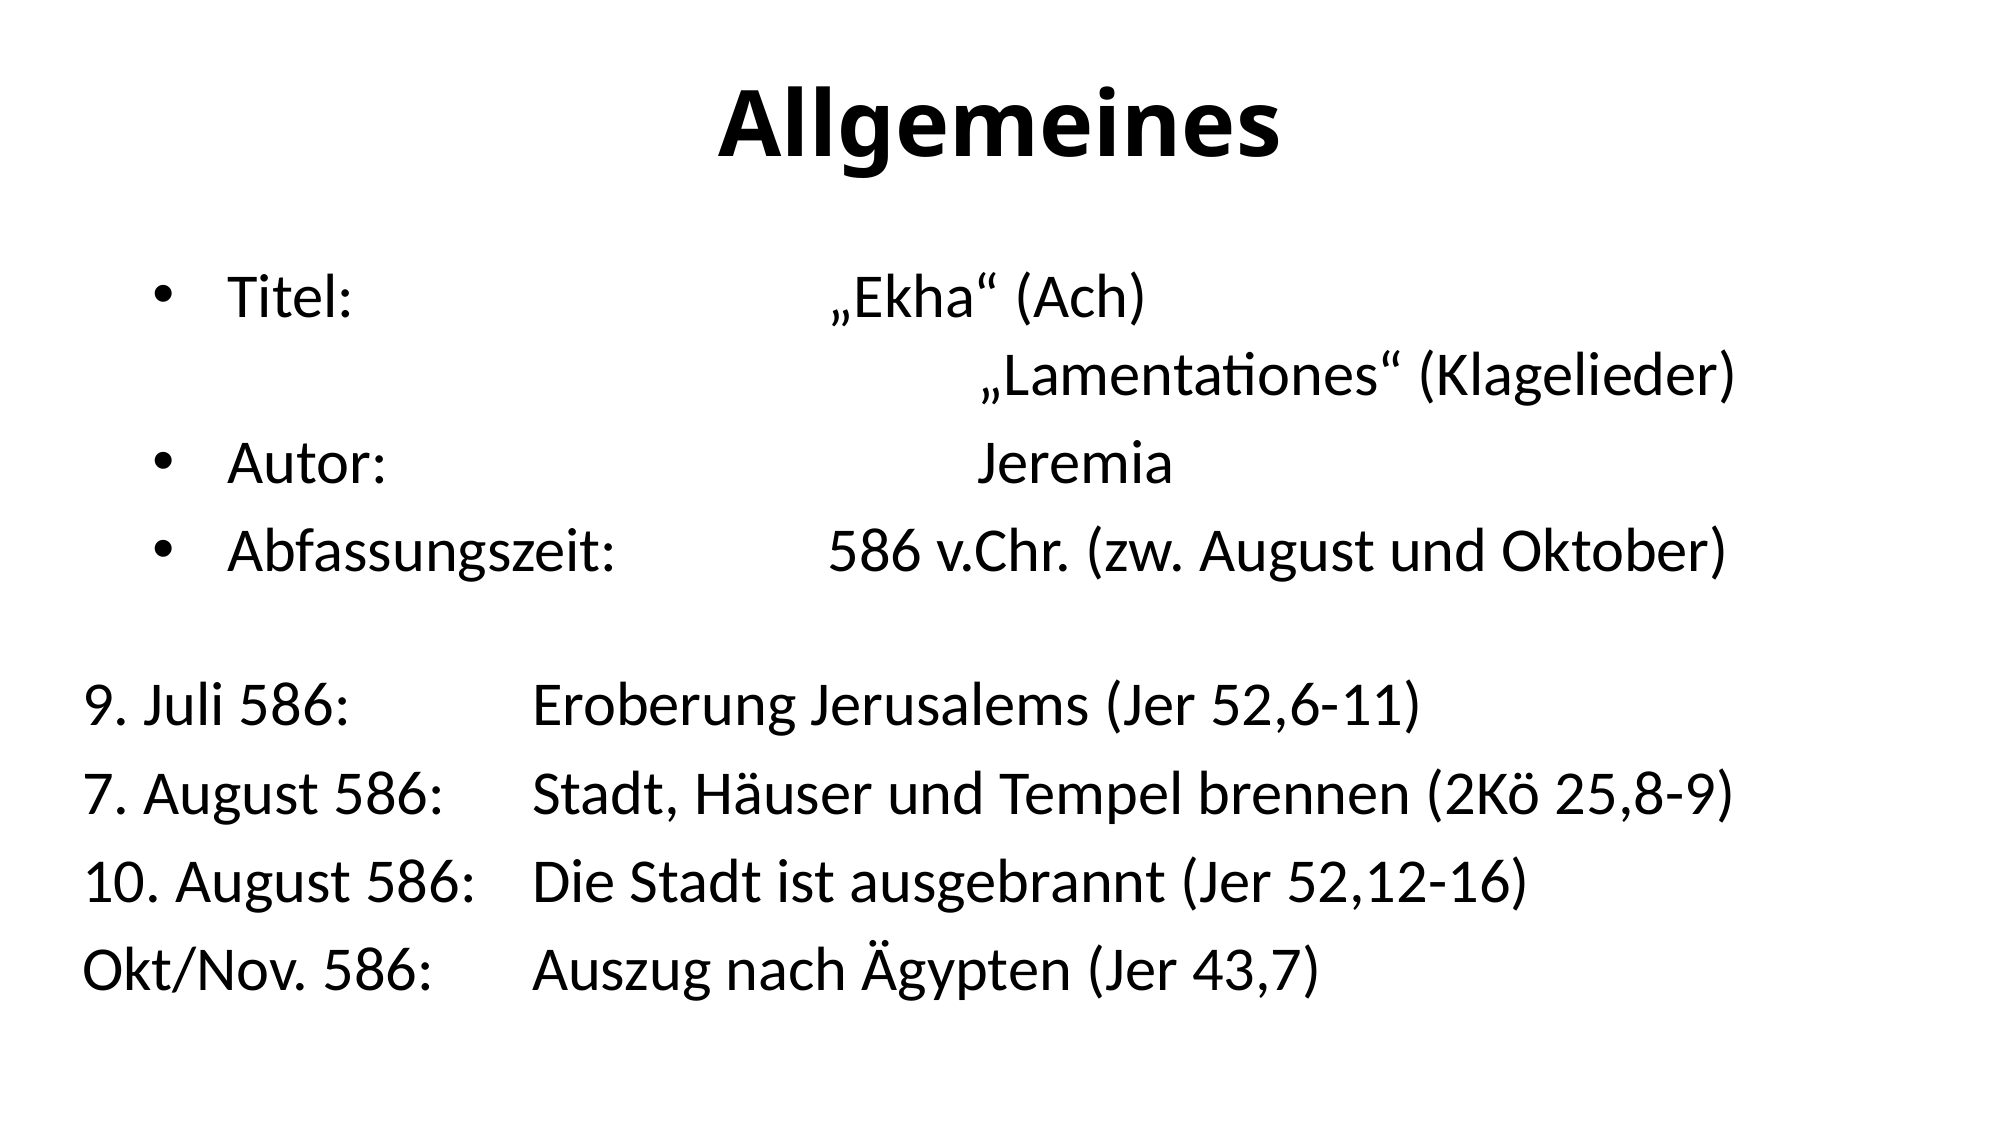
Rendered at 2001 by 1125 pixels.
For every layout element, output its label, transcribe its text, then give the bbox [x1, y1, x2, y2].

text_box 9. Juli 586: Eroberung Jerusalems (Jer 52,6-11) 7. August 586: Stadt, Häuser und Tempel brennen (2Kö 25,8-9) 10. August 586: Die Stadt ist ausgebrannt (Jer 52,12-16) Okt/Nov. 586: Auszug nach Ägypten (Jer 43,7) [67, 664, 1802, 1012]
text_box Titel: „Ekha“ (Ach) „Lamentationes“ (Klagelieder) Autor: Jeremia Abfassungszeit: 586 v.Chr. (zw. August und Oktober) [137, 255, 1949, 593]
title Allgemeines [137, 59, 1863, 194]
